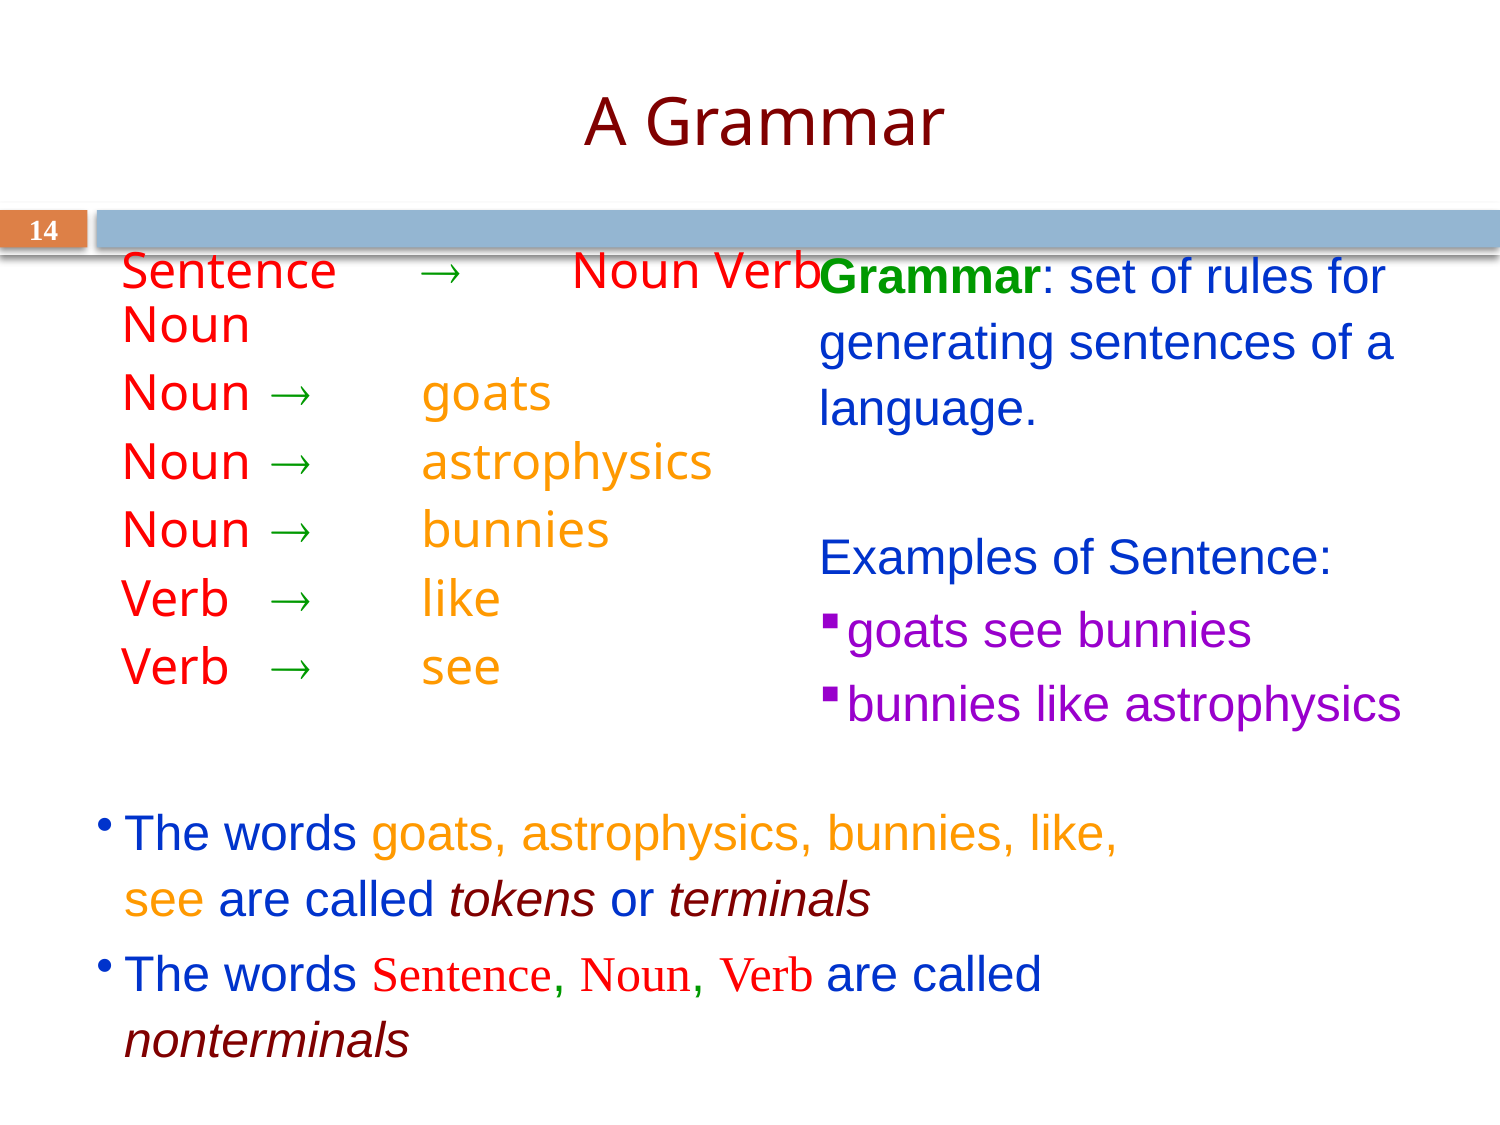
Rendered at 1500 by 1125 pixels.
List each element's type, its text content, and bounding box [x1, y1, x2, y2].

list Sentence  Noun Verb Noun Noun  goats Noun  astrophysics Noun  bunnies Verb  like Verb  see [99, 237, 812, 713]
title A Grammar [99, 37, 1438, 200]
text_box Grammar: set of rules for generating sentences of a language. Examples of Sentence: goats see bunnies bunnies like astrophysics [812, 237, 1438, 1013]
text_box The words goats, astrophysics, bunnies, like, see are called tokens or terminals The words Sentence, Noun, Verb are called nonterminals [74, 787, 1138, 1075]
slide_number 14 [0, 208, 88, 249]
